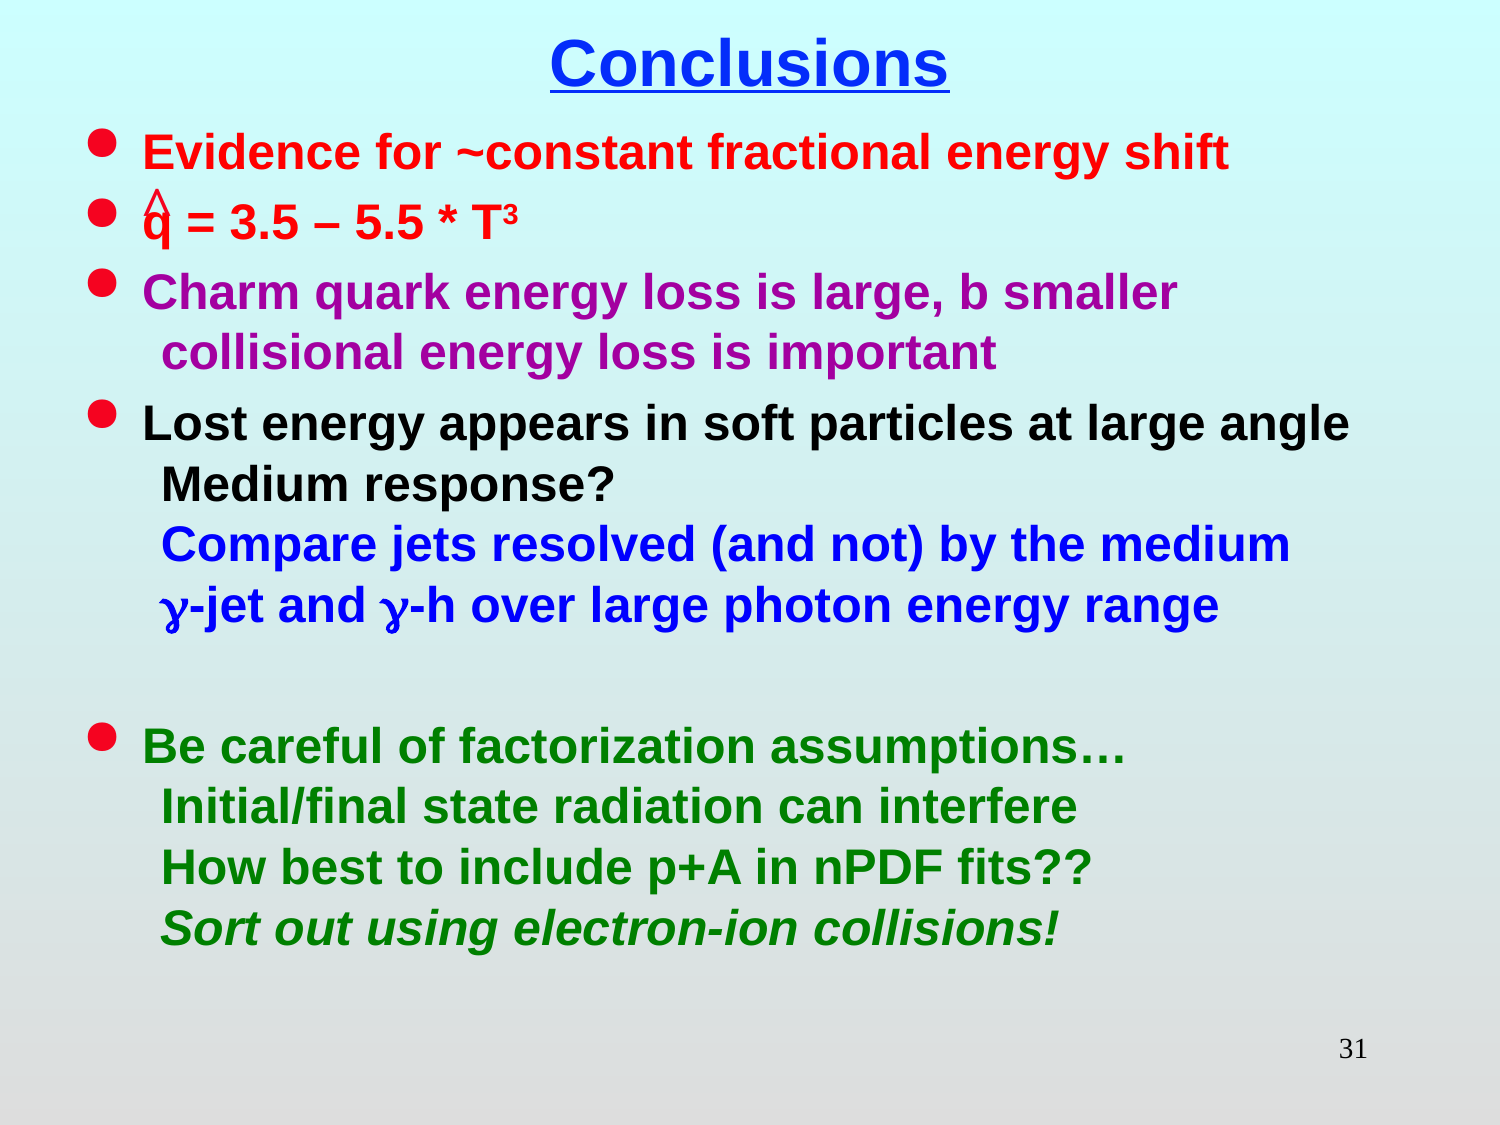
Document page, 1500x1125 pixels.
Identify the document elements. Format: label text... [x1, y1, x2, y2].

slide_number 31 [1083, 1021, 1384, 1107]
title Conclusions [112, 21, 1388, 98]
list Evidence for ~constant fractional energy shift q = 3.5 – 5.5 * T3 Charm quark energy loss is large, b smaller collisional energy loss is important Lost energy appears in soft particles at large angle Medium response? Compare jets resolved (and not) by the medium g-jet and g-h over large photon energy range Be careful of factorization assumptions… Initial/final state radiation can interfere How best to include p+A in nPDF fits?? Sort out using electron-ion collisions! [70, 111, 1434, 999]
text_box ^ [125, 161, 189, 247]
